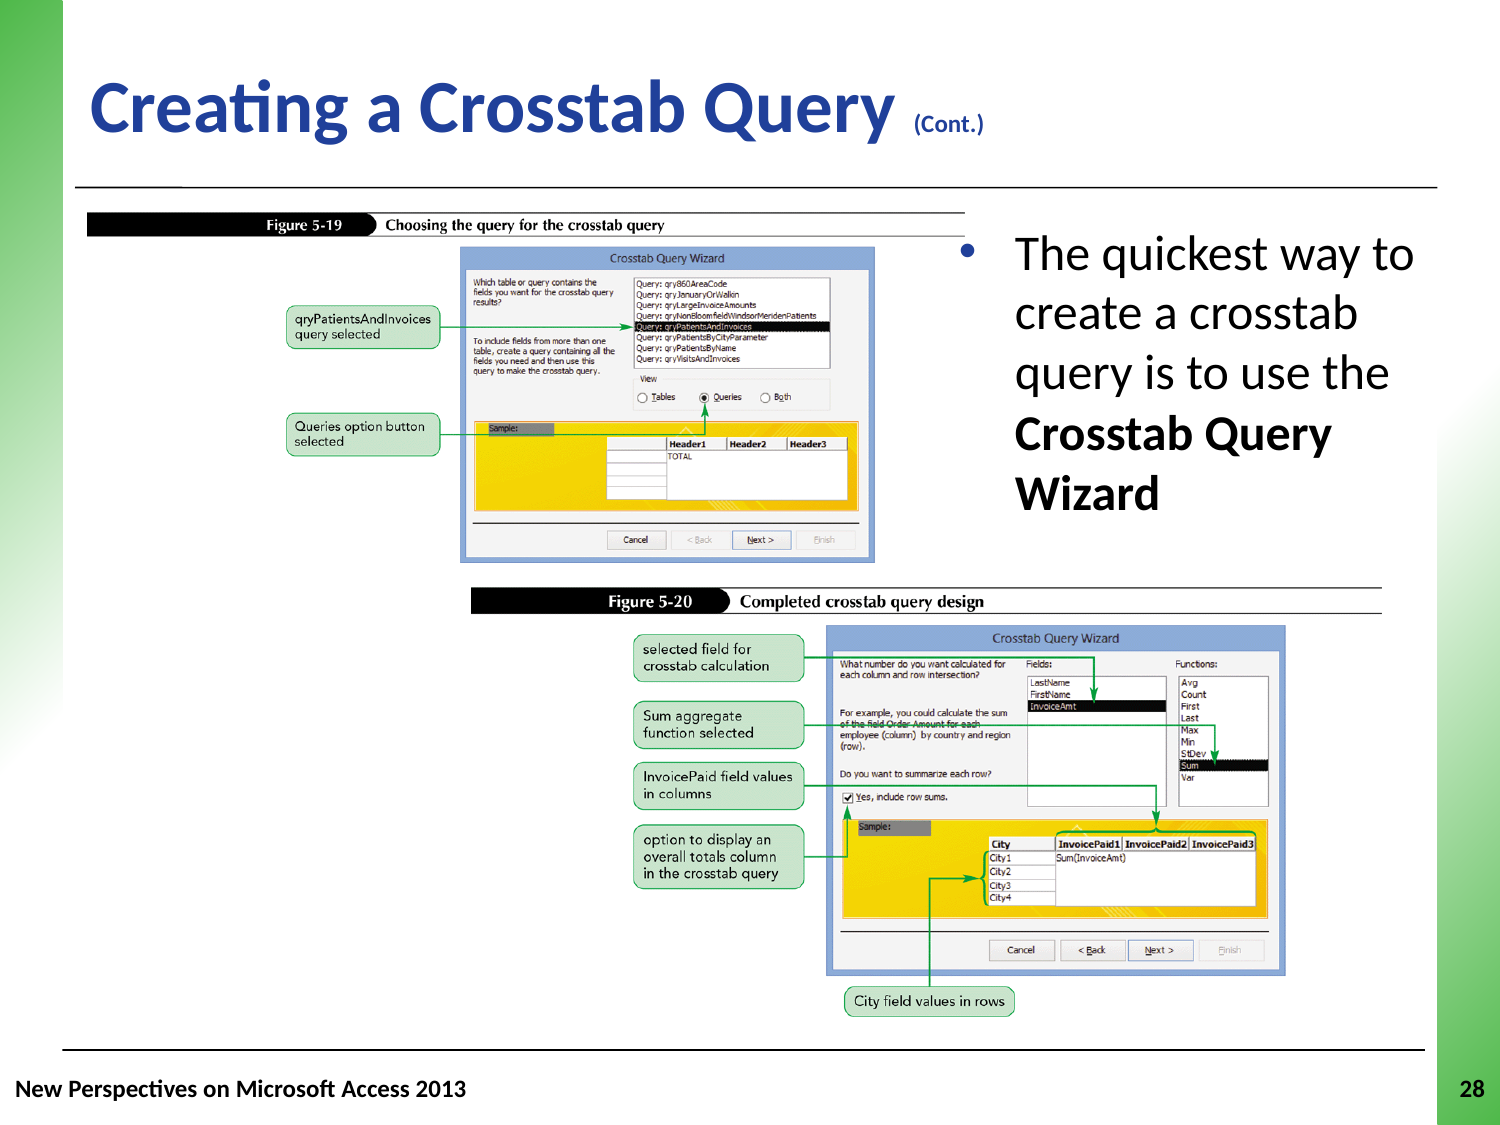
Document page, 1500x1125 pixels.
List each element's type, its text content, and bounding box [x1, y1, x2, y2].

slide_number 28 [1412, 1050, 1500, 1125]
title Creating a Crosstab Query (Cont.) [74, 24, 1438, 181]
picture [87, 212, 965, 563]
picture [471, 587, 1382, 1017]
footer New Perspectives on Microsoft Access 2013 [0, 1050, 1350, 1125]
list The quickest way to create a crosstab query is to use the Crosstab Query Wizard [943, 212, 1438, 1006]
